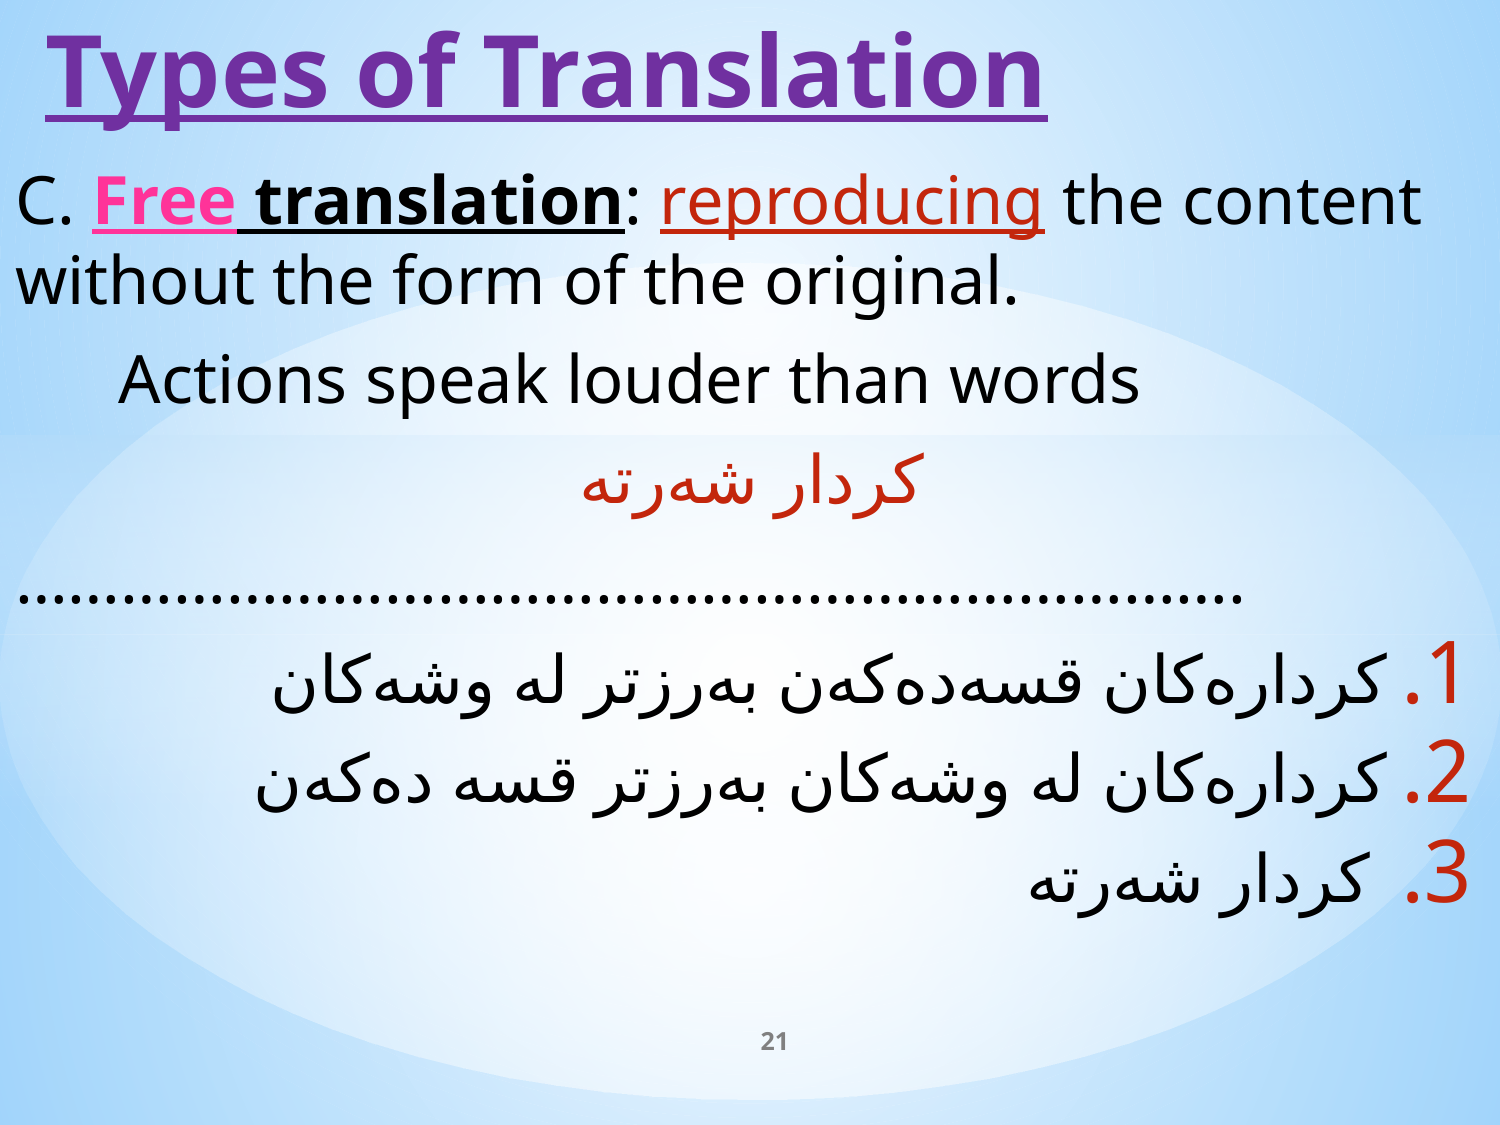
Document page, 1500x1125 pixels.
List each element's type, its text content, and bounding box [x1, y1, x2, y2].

subtitle C. Free translation: reproducing the content without the form of the original. Actions speak louder than words کردار شەرتە ……………………………………………………………. کردارەکان قسەدەکەن بەرزتر لە وشەکان کردارەکان لە وشەکان بەرزتر قسە دەکەن کردار شەرتە [0, 163, 1488, 1113]
title Types of Translation [0, 0, 1488, 163]
slide_number 21 [624, 1012, 925, 1073]
